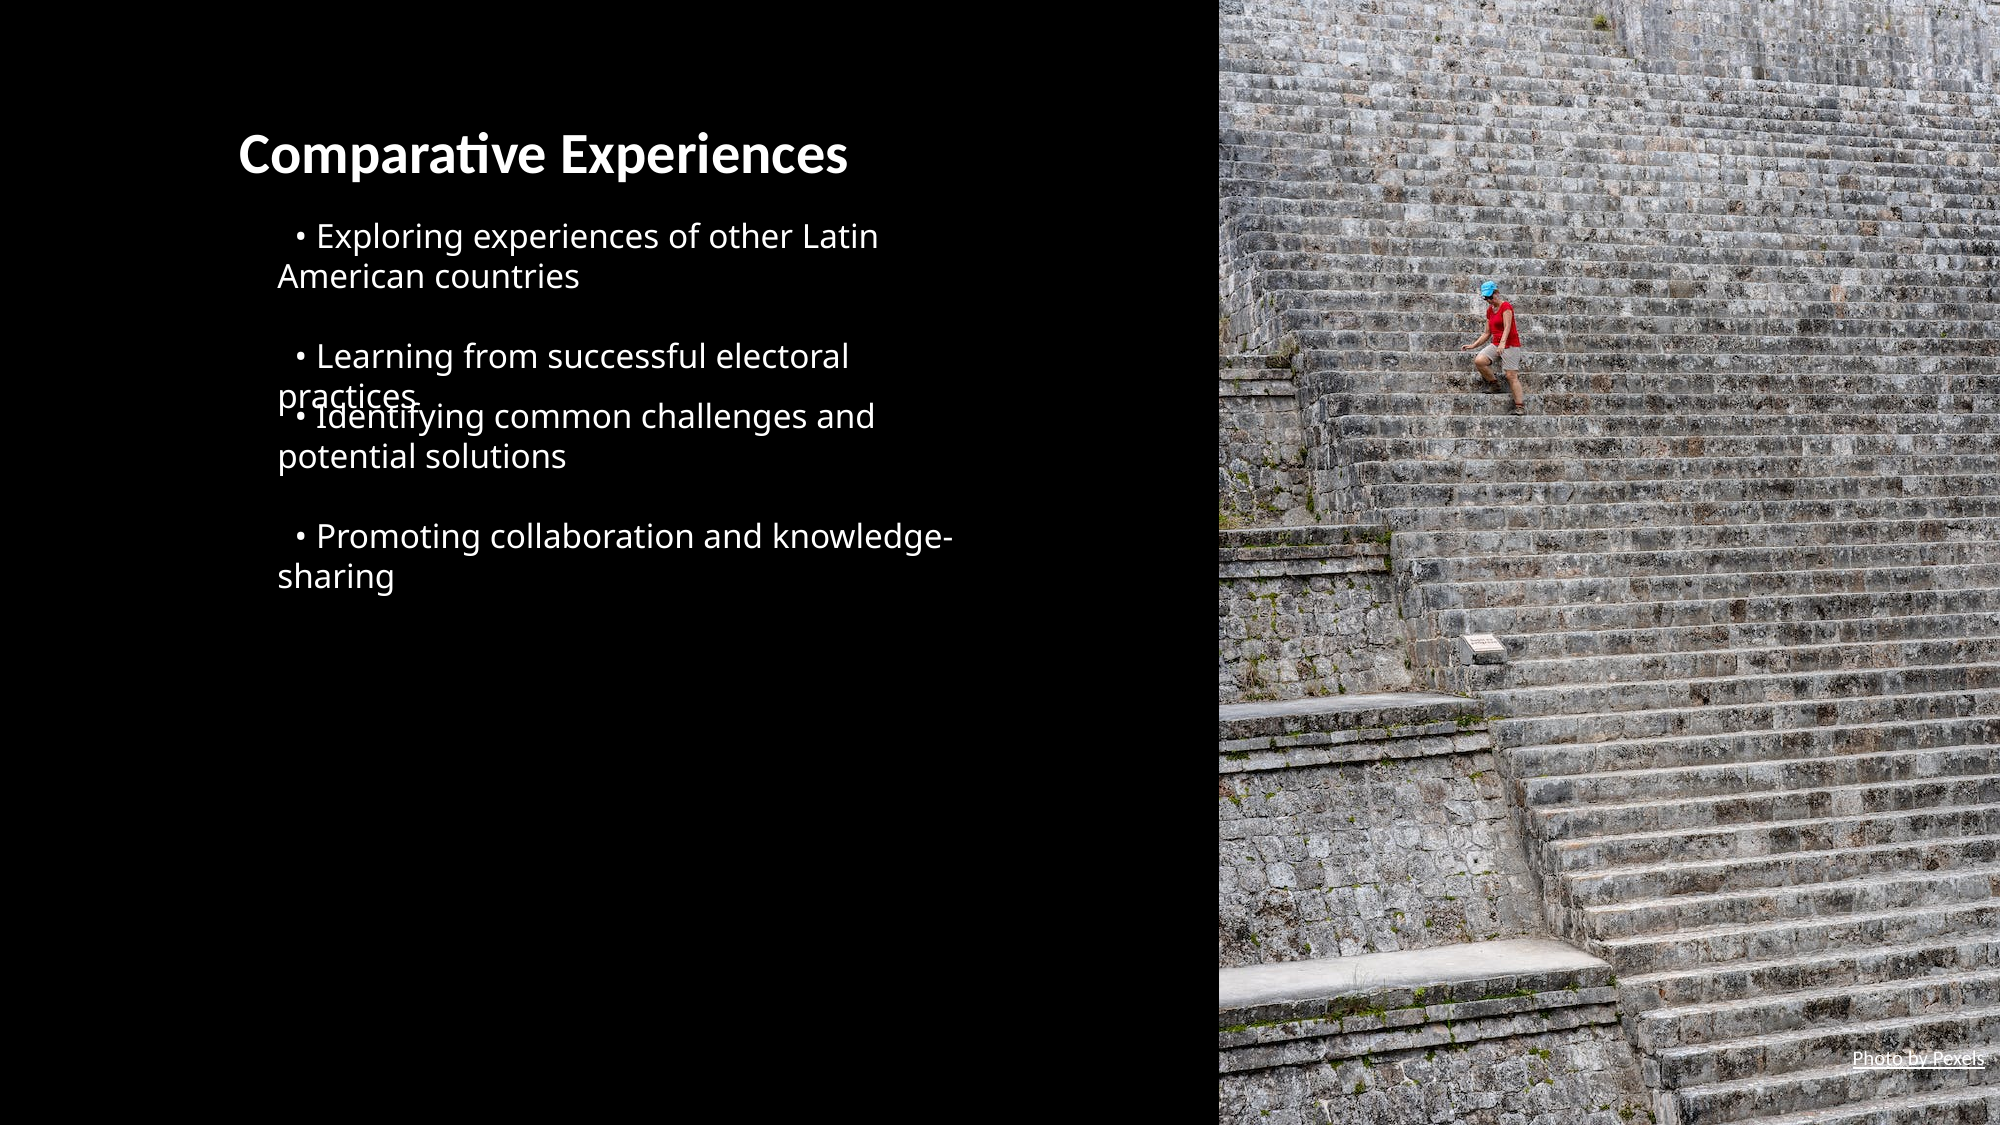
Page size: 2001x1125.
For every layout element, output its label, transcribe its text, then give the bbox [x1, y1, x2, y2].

text_box Comparative Experiences [225, 112, 1219, 188]
text_box • Learning from successful electoral practices [262, 337, 1013, 397]
text_box • Promoting collaboration and knowledge-sharing [262, 517, 1013, 593]
text_box • Identifying common challenges and potential solutions [262, 397, 1013, 473]
picture [1219, 0, 2000, 1125]
text_box • Exploring experiences of other Latin American countries [262, 217, 1013, 293]
